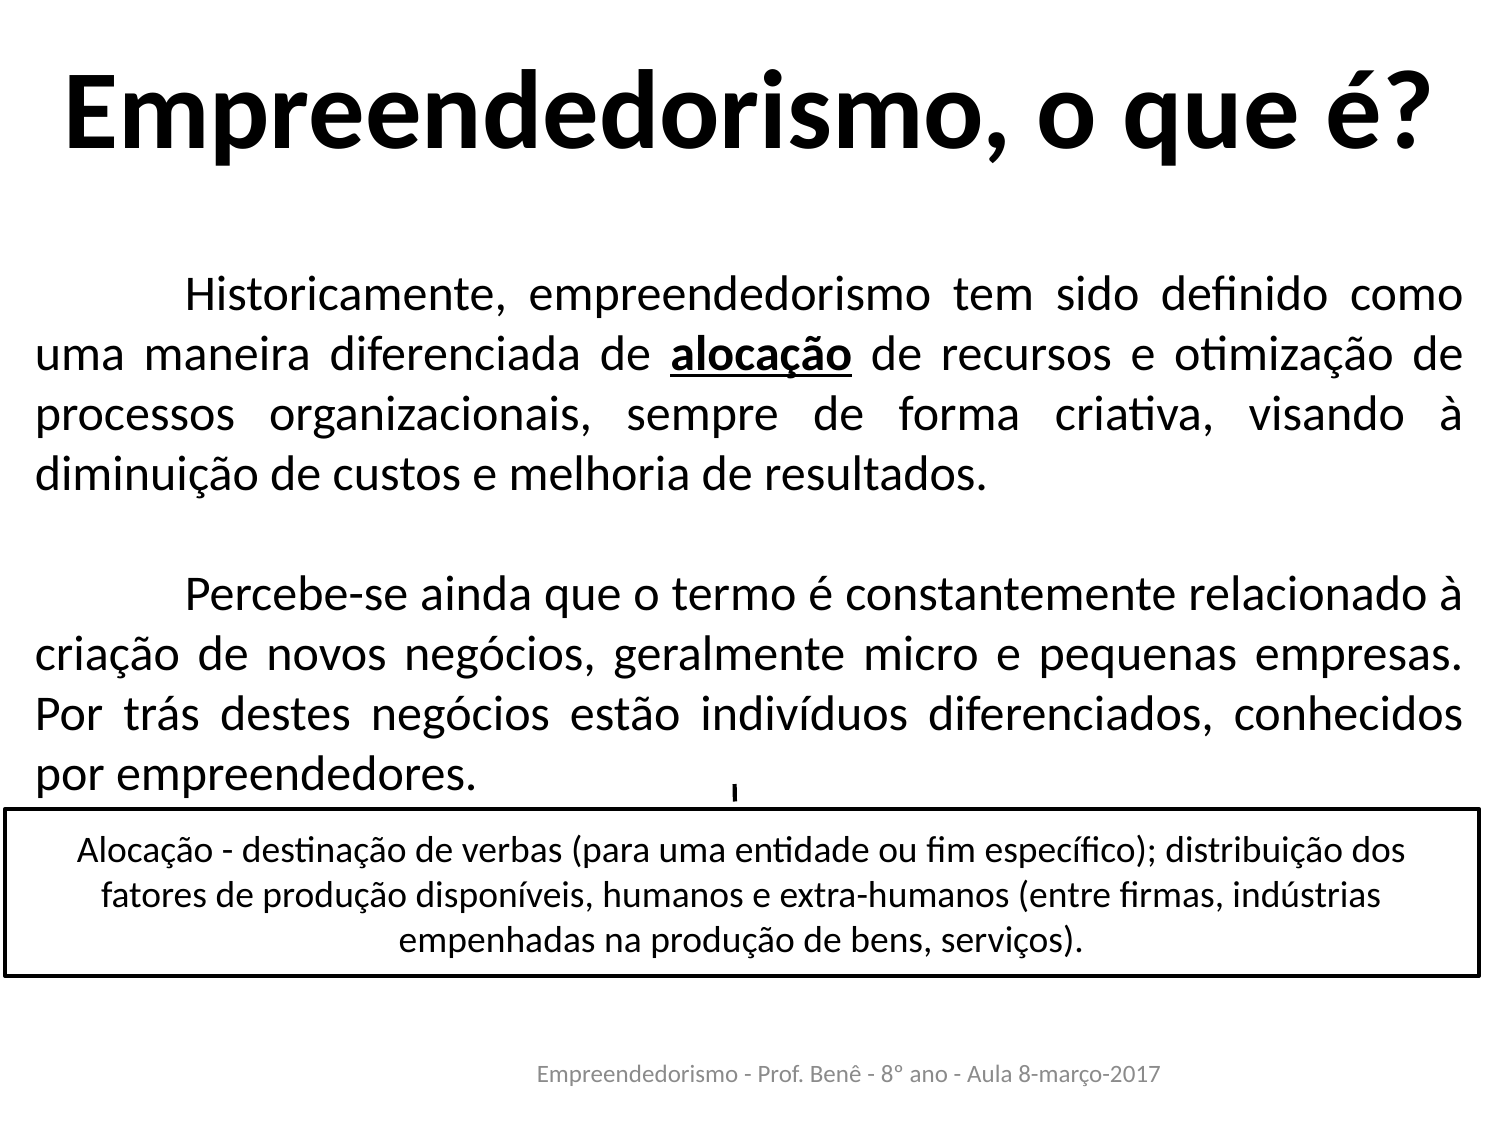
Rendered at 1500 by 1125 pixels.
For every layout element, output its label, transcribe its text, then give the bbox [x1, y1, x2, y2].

text_box Empreendedorismo, o que é? Historicamente, empreendedorismo tem sido definido como uma maneira diferenciada de alocação de recursos e otimização de processos organizacionais, sempre de forma criativa, visando à diminuição de custos e melhoria de resultados. Percebe-se ainda que o termo é constantemente relacionado à criação de novos negócios, geralmente micro e pequenas empresas. Por trás destes negócios estão indivíduos diferenciados, conhecidos por empreendedores. [20, 28, 1479, 807]
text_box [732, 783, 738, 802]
text_box Alocação - destinação de verbas (para uma entidade ou fim específico); distribuição dos fatores de produção disponíveis, humanos e extra-humanos (entre firmas, indústrias empenhadas na produção de bens, serviços). [3, 807, 1481, 978]
footer Empreendedorismo - Prof. Benê - 8º ano - Aula 8-março-2017 [512, 1042, 1187, 1103]
